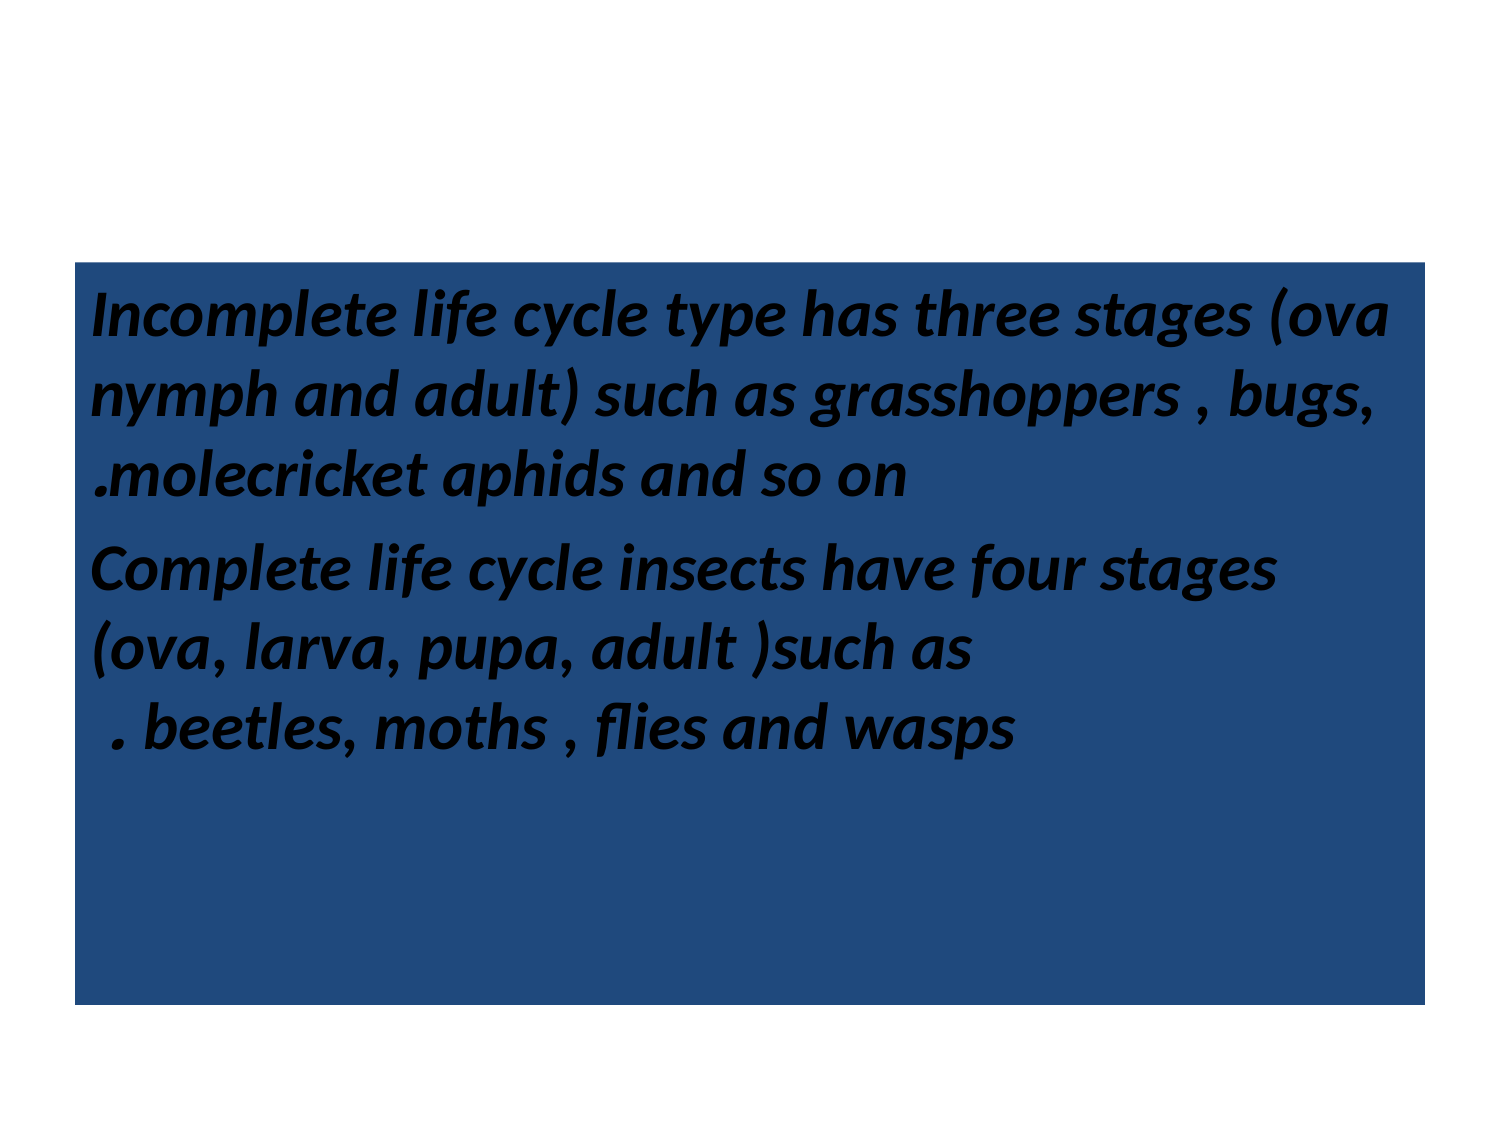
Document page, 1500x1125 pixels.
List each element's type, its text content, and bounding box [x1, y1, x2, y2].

list Incomplete life cycle type has three stages (ova nymph and adult) such as grasshoppers , bugs, molecricket aphids and so on. Complete life cycle insects have four stages (ova, larva, pupa, adult )such as beetles, moths , flies and wasps . [75, 262, 1425, 1005]
